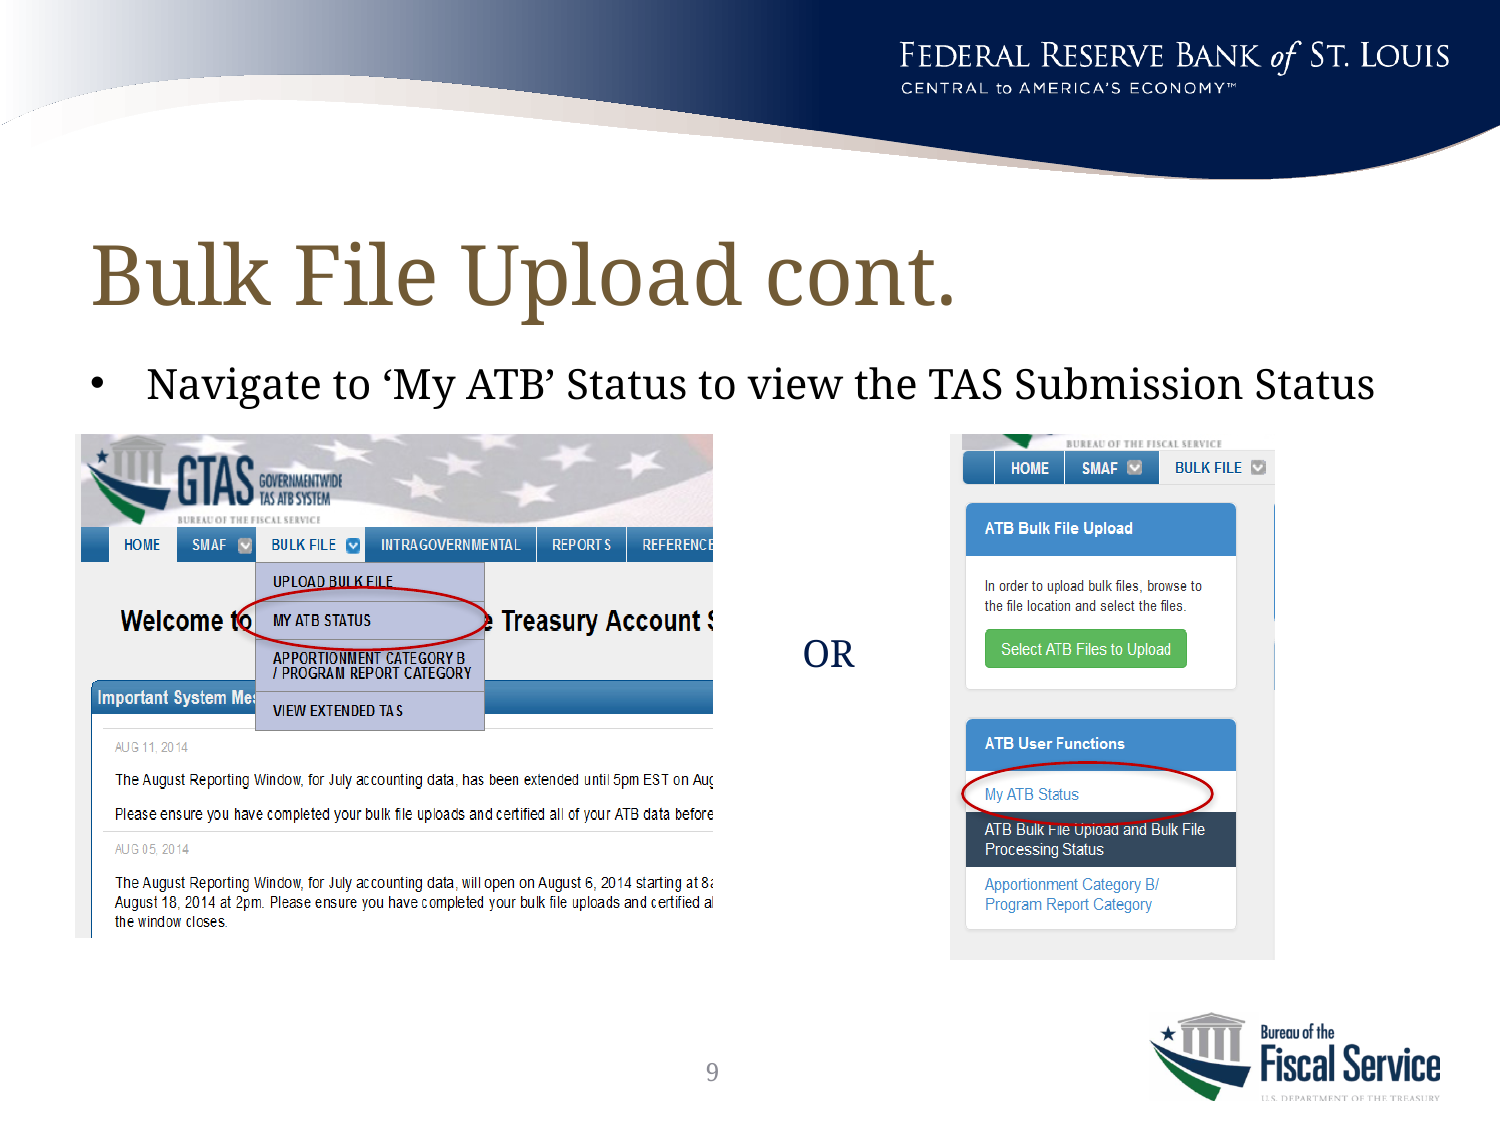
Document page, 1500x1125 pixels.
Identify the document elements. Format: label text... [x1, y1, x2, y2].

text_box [74, 434, 1276, 960]
slide_number 9 [537, 1043, 888, 1104]
list Navigate to ‘My ATB’ Status to view the TAS Submission Status [75, 350, 1425, 438]
picture [899, 40, 1449, 94]
picture [1149, 1012, 1440, 1101]
title Bulk File Upload cont. [75, 215, 1425, 330]
